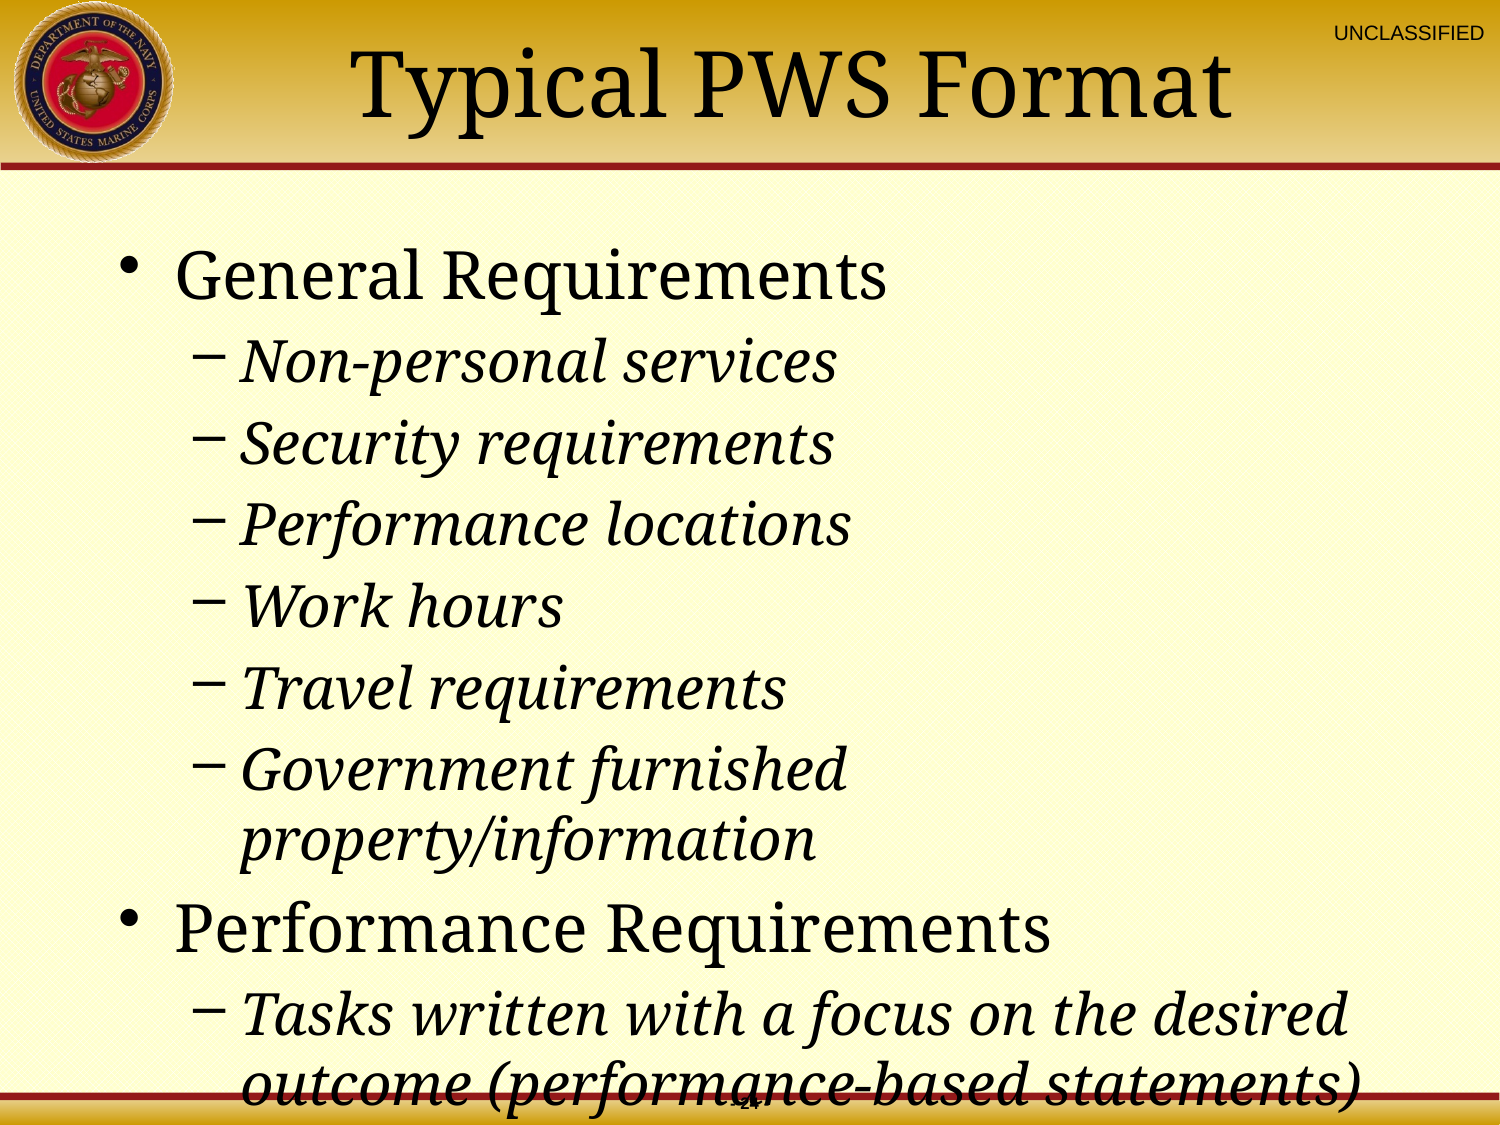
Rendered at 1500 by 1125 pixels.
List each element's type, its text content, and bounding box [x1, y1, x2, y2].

list General Requirements Non-personal services Security requirements Performance locations Work hours Travel requirements Government furnished property/information Performance Requirements Tasks written with a focus on the desired outcome (performance-based statements) [103, 224, 1397, 1050]
title Typical PWS Format [187, 12, 1397, 150]
picture [12, 1, 175, 163]
